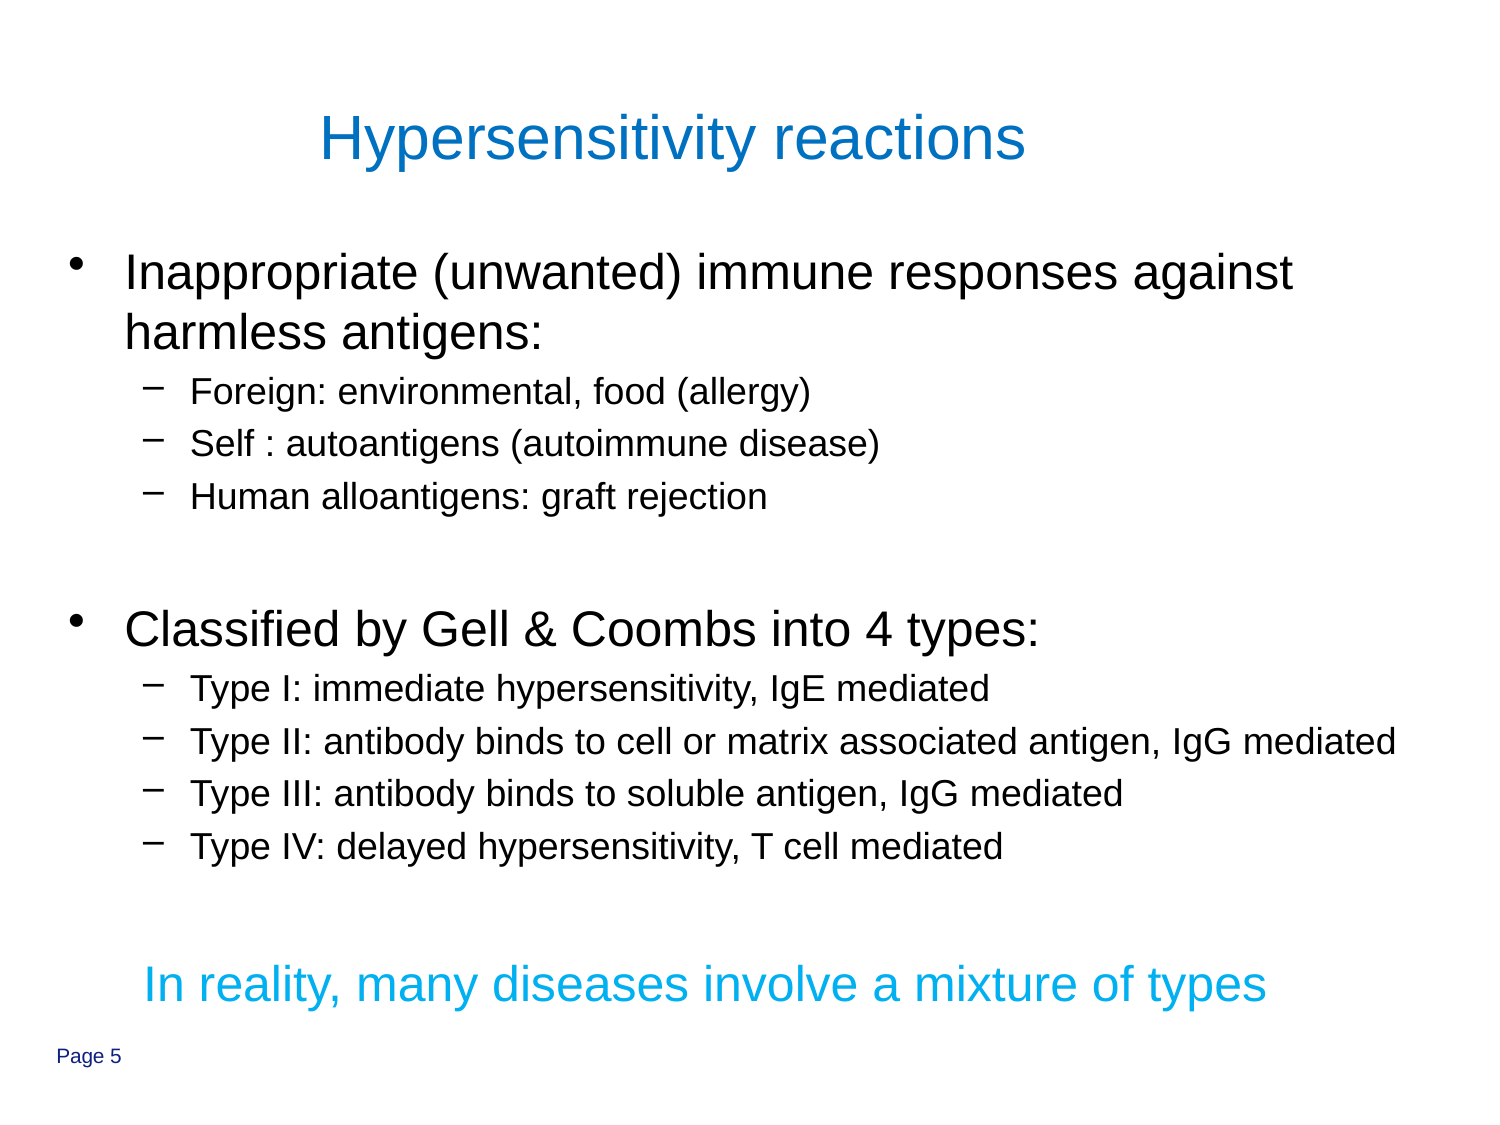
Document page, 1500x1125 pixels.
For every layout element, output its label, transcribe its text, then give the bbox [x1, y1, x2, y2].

list Inappropriate (unwanted) immune responses against harmless antigens: Foreign: environmental, food (allergy) Self : autoantigens (autoimmune disease) Human alloantigens: graft rejection Classified by Gell & Coombs into 4 types: Type I: immediate hypersensitivity, IgE mediated Type II: antibody binds to cell or matrix associated antigen, IgG mediated Type III: antibody binds to soluble antigen, IgG mediated Type IV: delayed hypersensitivity, T cell mediated In reality, many diseases involve a mixture of types [52, 231, 1461, 907]
text_box Hypersensitivity reactions [304, 90, 1043, 180]
slide_number Page 5 [40, 1034, 392, 1114]
